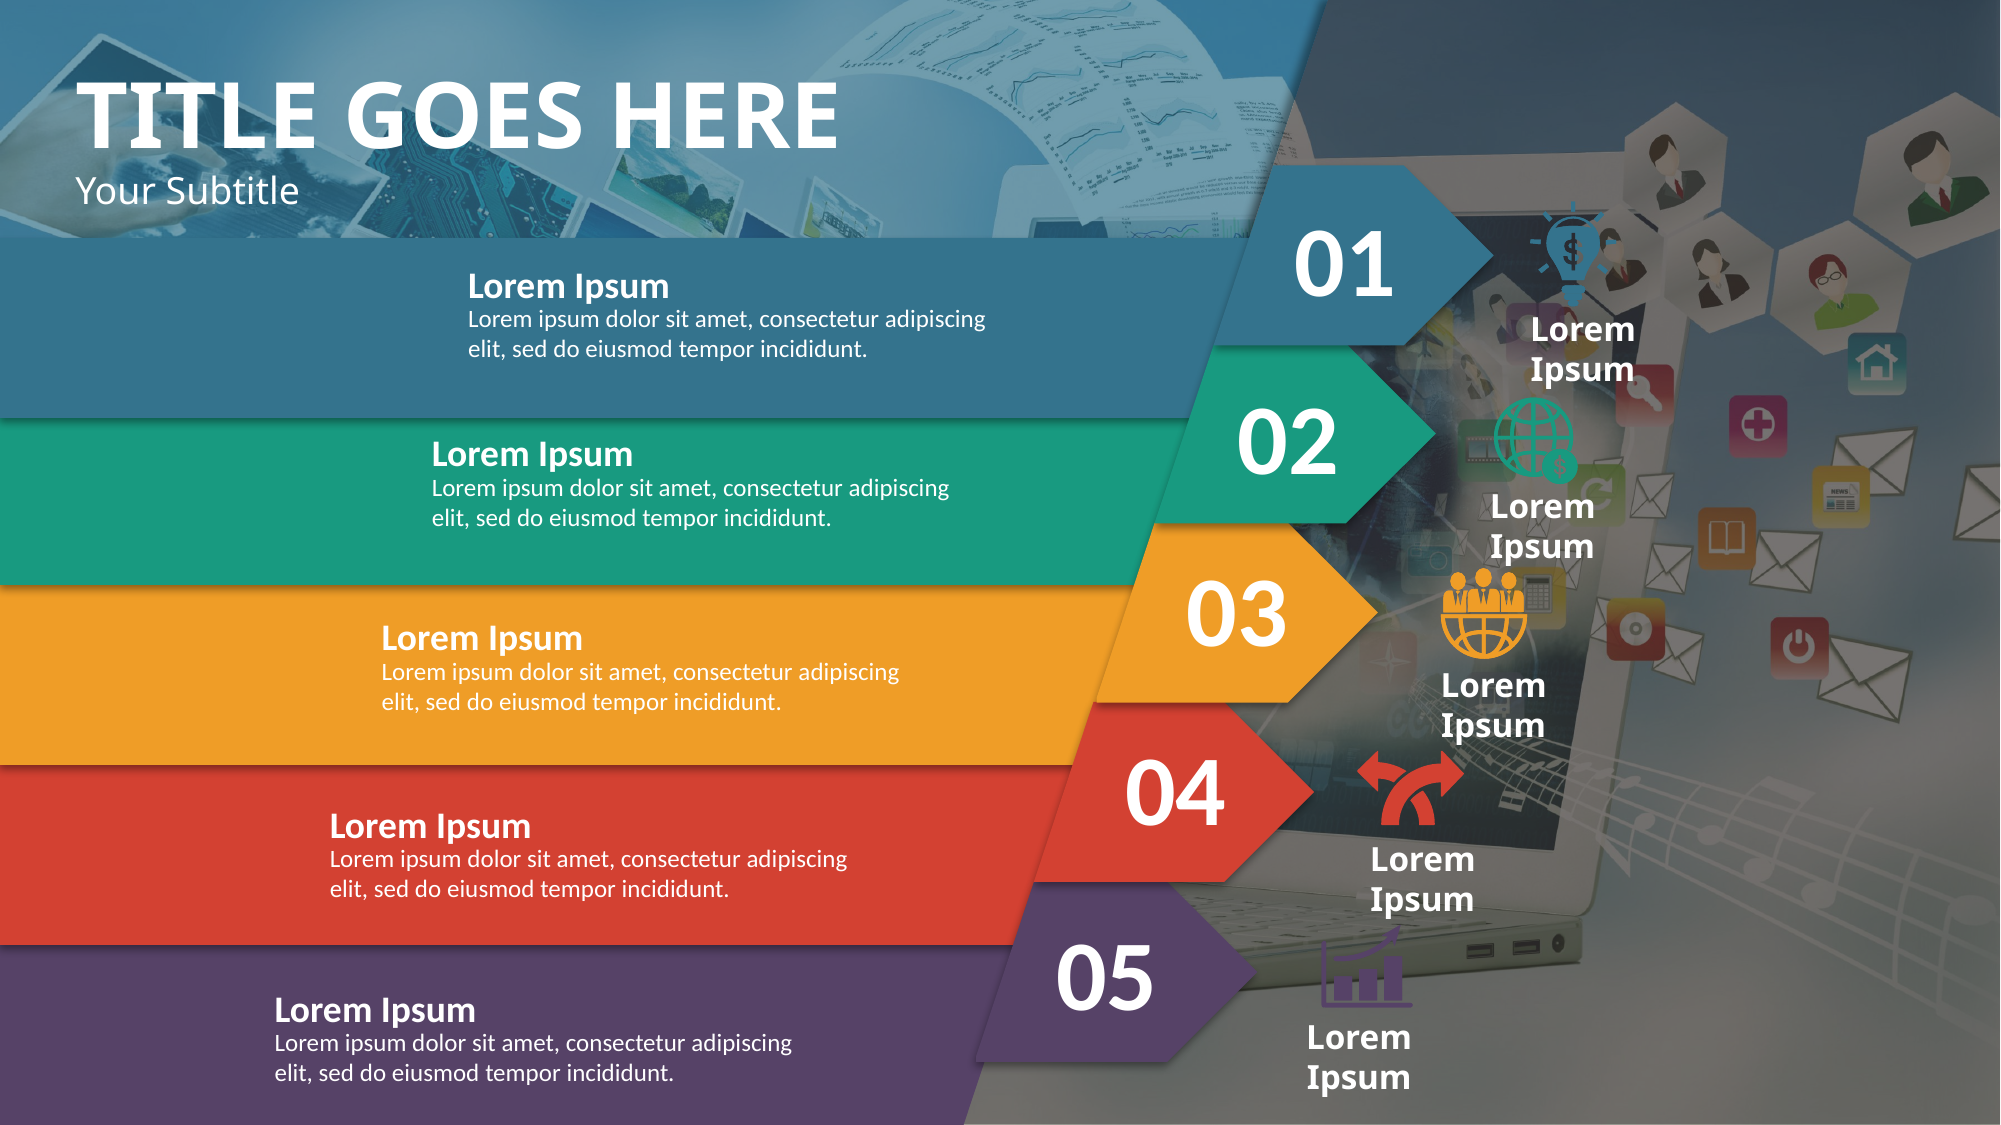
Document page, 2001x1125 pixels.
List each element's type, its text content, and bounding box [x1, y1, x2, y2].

text_box [0, 957, 1002, 1125]
text_box 05 [1055, 909, 1158, 1030]
text_box [1381, 750, 1464, 826]
text_box Lorem Ipsum [1386, 664, 1601, 744]
text_box Lorem Ipsum [1475, 308, 1691, 389]
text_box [1321, 924, 1413, 1008]
text_box [965, 0, 2000, 1125]
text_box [274, 984, 822, 1118]
text_box [0, 776, 1062, 946]
text_box [1357, 750, 1407, 792]
text_box [975, 890, 1259, 1063]
text_box 04 [1124, 725, 1227, 846]
text_box TITLE GOES HERE Your Subtitle [60, 49, 1036, 220]
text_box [1530, 201, 1617, 307]
text_box [1032, 706, 1316, 883]
text_box Lorem Ipsum [1315, 837, 1531, 918]
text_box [1493, 397, 1578, 484]
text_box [329, 800, 877, 934]
text_box [1095, 532, 1380, 704]
text_box [1153, 354, 1438, 525]
text_box 01 [1294, 195, 1397, 316]
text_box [431, 429, 979, 563]
text_box [0, 236, 1244, 419]
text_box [381, 613, 929, 747]
text_box 02 [1237, 374, 1340, 495]
text_box Lorem Ipsum [1435, 484, 1651, 565]
text_box [1212, 164, 1496, 347]
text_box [468, 260, 1016, 394]
text_box 03 [1186, 546, 1289, 667]
text_box [0, 430, 1179, 586]
text_box Lorem Ipsum [1252, 1016, 1467, 1097]
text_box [1440, 568, 1528, 659]
text_box [0, 597, 1123, 766]
